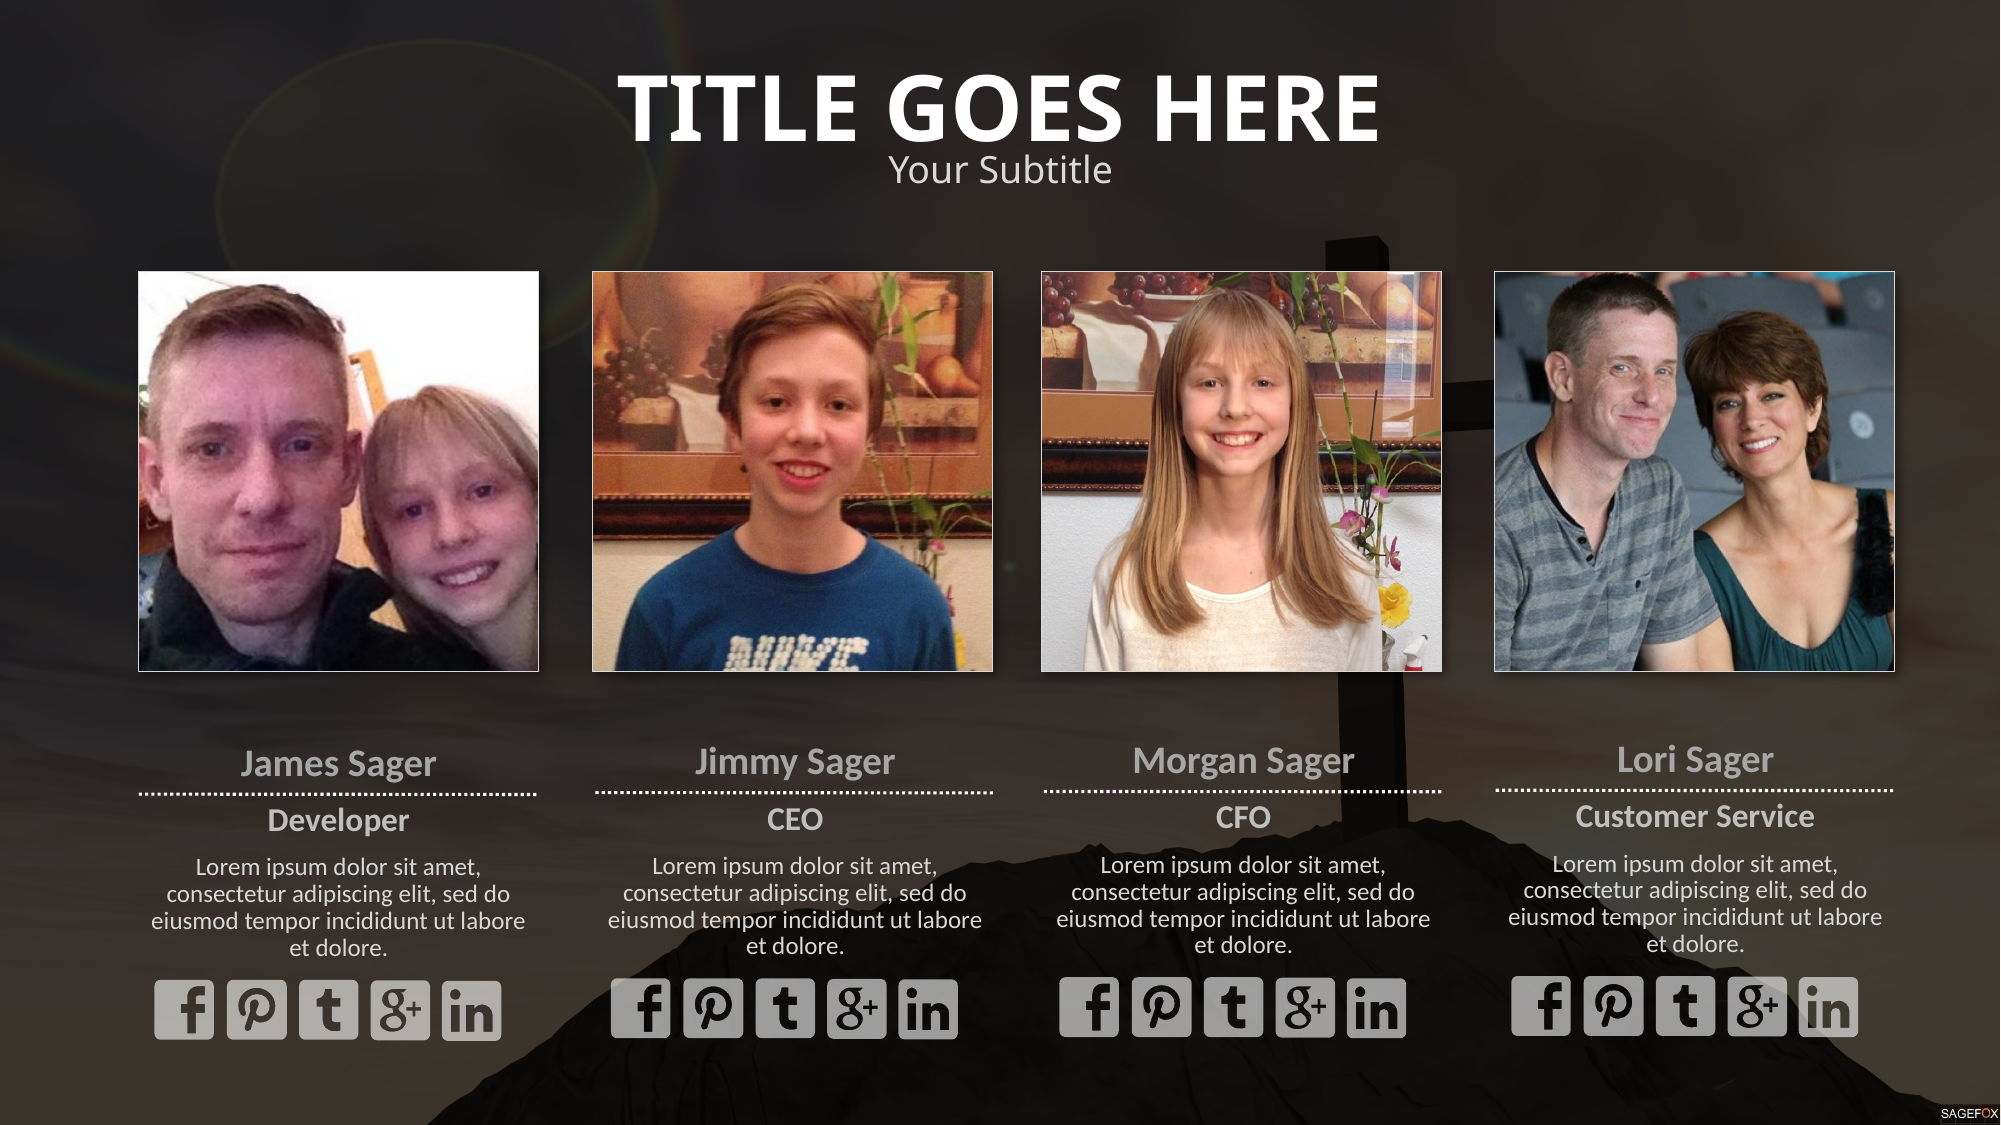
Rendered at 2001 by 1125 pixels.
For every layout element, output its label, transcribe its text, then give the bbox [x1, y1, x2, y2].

text_box [1040, 270, 1442, 672]
text_box Lorem ipsum dolor sit amet, consectetur adipiscing elit, sed do eiusmod tempor incididunt ut labore et dolore. [1495, 850, 1896, 964]
picture [0, 0, 2001, 1125]
text_box Customer Service [1520, 796, 1871, 839]
text_box CEO [620, 798, 971, 841]
text_box Lori Sager [1520, 738, 1871, 781]
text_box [548, 42, 1452, 199]
text_box Morgan Sager [1068, 739, 1419, 782]
text_box CFO [1068, 797, 1419, 840]
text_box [1059, 977, 1407, 1039]
text_box Developer [163, 799, 514, 842]
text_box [1511, 976, 1859, 1038]
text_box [154, 979, 502, 1041]
text_box Jimmy Sager [620, 740, 971, 784]
text_box James Sager [163, 742, 514, 785]
text_box [1494, 271, 1896, 673]
text_box Lorem ipsum dolor sit amet, consectetur adipiscing elit, sed do eiusmod tempor incididunt ut labore et dolore. [1043, 851, 1444, 965]
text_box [610, 978, 958, 1040]
text_box [138, 270, 540, 672]
text_box [591, 270, 993, 672]
text_box Lorem ipsum dolor sit amet, consectetur adipiscing elit, sed do eiusmod tempor incididunt ut labore et dolore. [138, 854, 539, 968]
text_box Lorem ipsum dolor sit amet, consectetur adipiscing elit, sed do eiusmod tempor incididunt ut labore et dolore. [595, 852, 996, 966]
